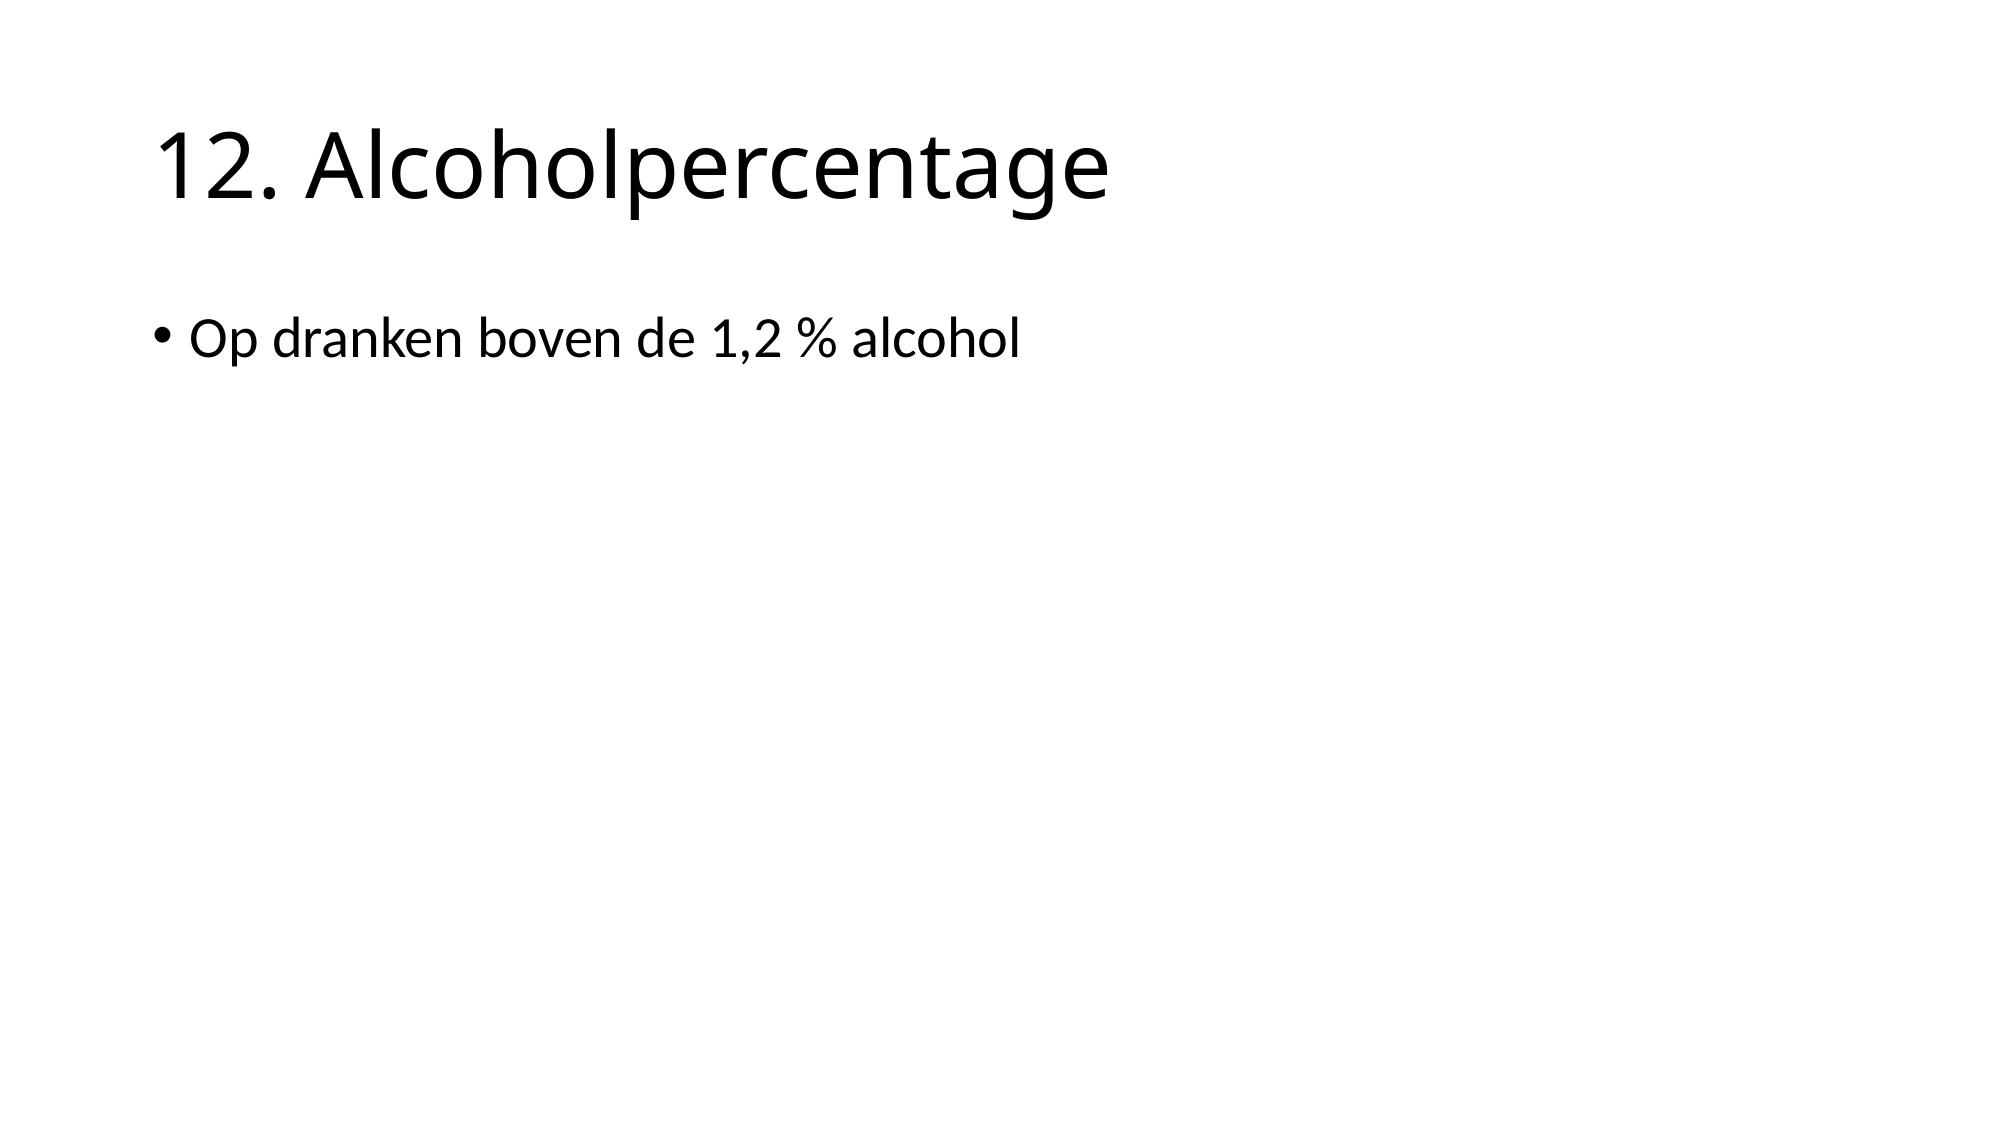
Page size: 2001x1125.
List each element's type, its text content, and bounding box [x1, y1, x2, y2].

list Op dranken boven de 1,2 % alcohol [137, 299, 1863, 1014]
title 12. Alcoholpercentage [137, 59, 1863, 278]
